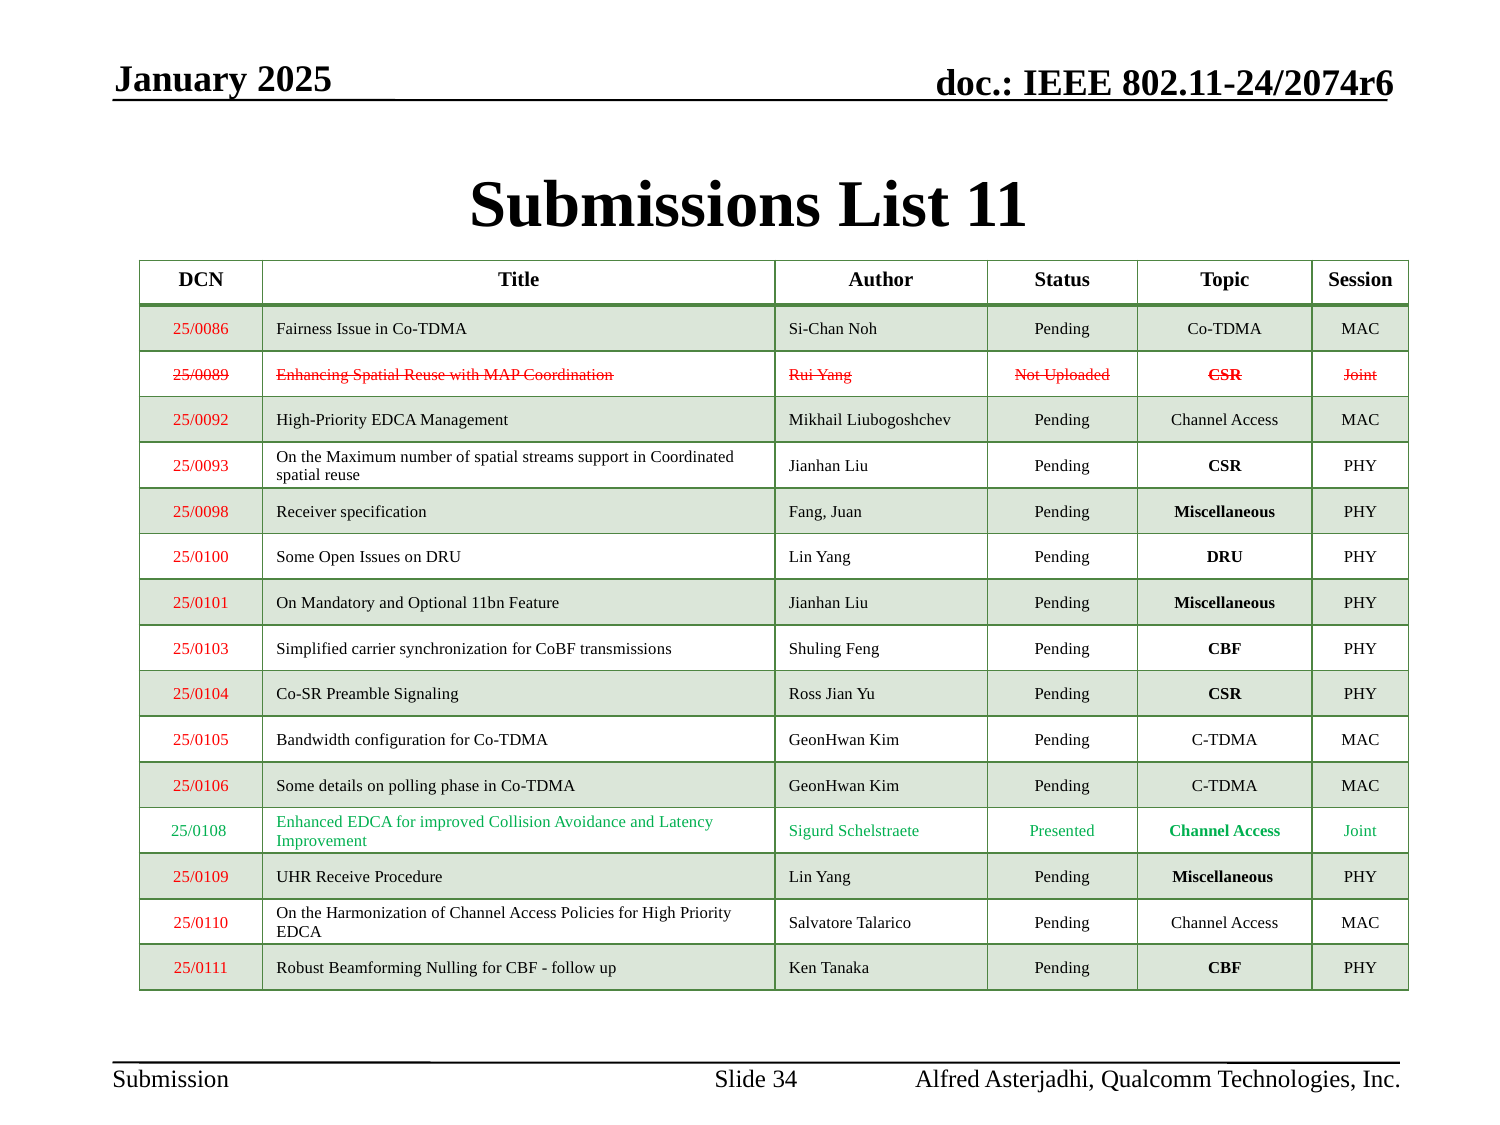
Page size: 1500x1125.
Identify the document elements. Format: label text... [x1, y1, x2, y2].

table_header DCN [140, 261, 262, 303]
table_header Author [776, 261, 987, 303]
table_cell PHY [1313, 626, 1408, 670]
title Submissions List 11 [112, 112, 1388, 288]
table_cell Robust Beamforming Nulling for CBF - follow up [263, 945, 774, 989]
table_cell MAC [1313, 307, 1408, 350]
table_cell Pending [988, 580, 1137, 624]
table_cell Simplified carrier synchronization for CoBF transmissions [263, 626, 774, 670]
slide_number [114, 54, 423, 100]
table_cell Lin Yang [776, 534, 987, 578]
table_cell Channel Access [1138, 397, 1311, 441]
table_cell GeonHwan Kim [776, 763, 987, 807]
table_cell PHY [1313, 945, 1408, 989]
table_cell UHR Receive Procedure [263, 854, 774, 898]
table_cell Pending [988, 534, 1137, 578]
table_cell MAC [1313, 900, 1408, 943]
table_cell MAC [1313, 763, 1408, 807]
table_header Title [263, 261, 774, 303]
table_cell Mikhail Liubogoshchev [776, 397, 987, 441]
table_cell GeonHwan Kim [776, 717, 987, 761]
table_cell 25/0098 [140, 489, 262, 533]
table_cell 25/0104 [140, 671, 262, 715]
table_cell CBF [1138, 626, 1311, 670]
table_header Topic [1138, 261, 1311, 303]
table_cell Pending [988, 763, 1137, 807]
table_cell 25/0110 [140, 900, 262, 943]
table_cell On the Maximum number of spatial streams support in Coordinated spatial reuse [263, 443, 774, 487]
table_cell CSR [1138, 443, 1311, 487]
table_cell 25/0101 [140, 580, 262, 624]
table_cell Pending [988, 945, 1137, 989]
table_cell MAC [1313, 397, 1408, 441]
table_cell Si-Chan Noh [776, 307, 987, 350]
table_cell Pending [988, 307, 1137, 350]
table_cell High-Priority EDCA Management [263, 397, 774, 441]
table_cell Jianhan Liu [776, 443, 987, 487]
slide_number Slide 34 [712, 1061, 800, 1123]
table_cell PHY [1313, 534, 1408, 578]
table_cell 25/0089 [140, 352, 262, 396]
footer Alfred Asterjadhi, Qualcomm Technologies, Inc. [878, 1061, 1402, 1093]
table_cell Bandwidth configuration for Co-TDMA [263, 717, 774, 761]
table_cell Not Uploaded [988, 352, 1137, 396]
table_cell 25/0105 [140, 717, 262, 761]
table_cell PHY [1313, 854, 1408, 898]
table_cell Rui Yang [776, 352, 987, 396]
table_cell CSR [1138, 671, 1311, 715]
table_header Status [988, 261, 1137, 303]
table_cell Shuling Feng [776, 626, 987, 670]
table_cell Sigurd Schelstraete [776, 808, 987, 852]
table_cell 25/0100 [140, 534, 262, 578]
table_cell Pending [988, 900, 1137, 943]
table_cell DRU [1138, 534, 1311, 578]
table_cell Joint [1313, 352, 1408, 396]
table_cell Miscellaneous [1138, 854, 1311, 898]
table_cell Ross Jian Yu [776, 671, 987, 715]
table_cell Miscellaneous [1138, 489, 1311, 533]
table_cell Pending [988, 717, 1137, 761]
table_cell 25/0092 [140, 397, 262, 441]
table_cell PHY [1313, 489, 1408, 533]
table_cell 25/0103 [140, 626, 262, 670]
table_cell Co-SR Preamble Signaling [263, 671, 774, 715]
table_cell Enhancing Spatial Reuse with MAP Coordination [263, 352, 774, 396]
table_cell PHY [1313, 671, 1408, 715]
table_cell 25/0108 [140, 808, 262, 852]
table_cell 25/0086 [140, 307, 262, 350]
table_cell C-TDMA [1138, 763, 1311, 807]
table_cell Lin Yang [776, 854, 987, 898]
table_cell C-TDMA [1138, 717, 1311, 761]
table_cell Enhanced EDCA for improved Collision Avoidance and Latency Improvement [263, 808, 774, 852]
table_cell On the Harmonization of Channel Access Policies for High Priority EDCA [263, 900, 774, 943]
table_cell CBF [1138, 945, 1311, 989]
table_cell 25/0111 [140, 945, 262, 989]
table_cell Fairness Issue in Co-TDMA [263, 307, 774, 350]
table_cell Miscellaneous [1138, 580, 1311, 624]
table_cell PHY [1313, 580, 1408, 624]
table_cell Pending [988, 854, 1137, 898]
table_cell Fang, Juan [776, 489, 987, 533]
table_cell CSR [1138, 352, 1311, 396]
table_cell 25/0109 [140, 854, 262, 898]
table_cell 25/0093 [140, 443, 262, 487]
table_cell Salvatore Talarico [776, 900, 987, 943]
table_cell Jianhan Liu [776, 580, 987, 624]
table_cell Pending [988, 397, 1137, 441]
table_cell Pending [988, 489, 1137, 533]
table_cell Co-TDMA [1138, 307, 1311, 350]
table_cell Receiver specification [263, 489, 774, 533]
table_cell 25/0106 [140, 763, 262, 807]
table_cell On Mandatory and Optional 11bn Feature [263, 580, 774, 624]
table_cell PHY [1313, 443, 1408, 487]
table_cell Pending [988, 443, 1137, 487]
table_cell Channel Access [1138, 808, 1311, 852]
table_cell Some Open Issues on DRU [263, 534, 774, 578]
table_header Session [1313, 261, 1408, 303]
table_cell Presented [988, 808, 1137, 852]
table_cell Channel Access [1138, 900, 1311, 943]
table_cell Pending [988, 626, 1137, 670]
table_cell Some details on polling phase in Co-TDMA [263, 763, 774, 807]
table_cell Ken Tanaka [776, 945, 987, 989]
table_cell Joint [1313, 808, 1408, 852]
table_cell MAC [1313, 717, 1408, 761]
table_cell Pending [988, 671, 1137, 715]
